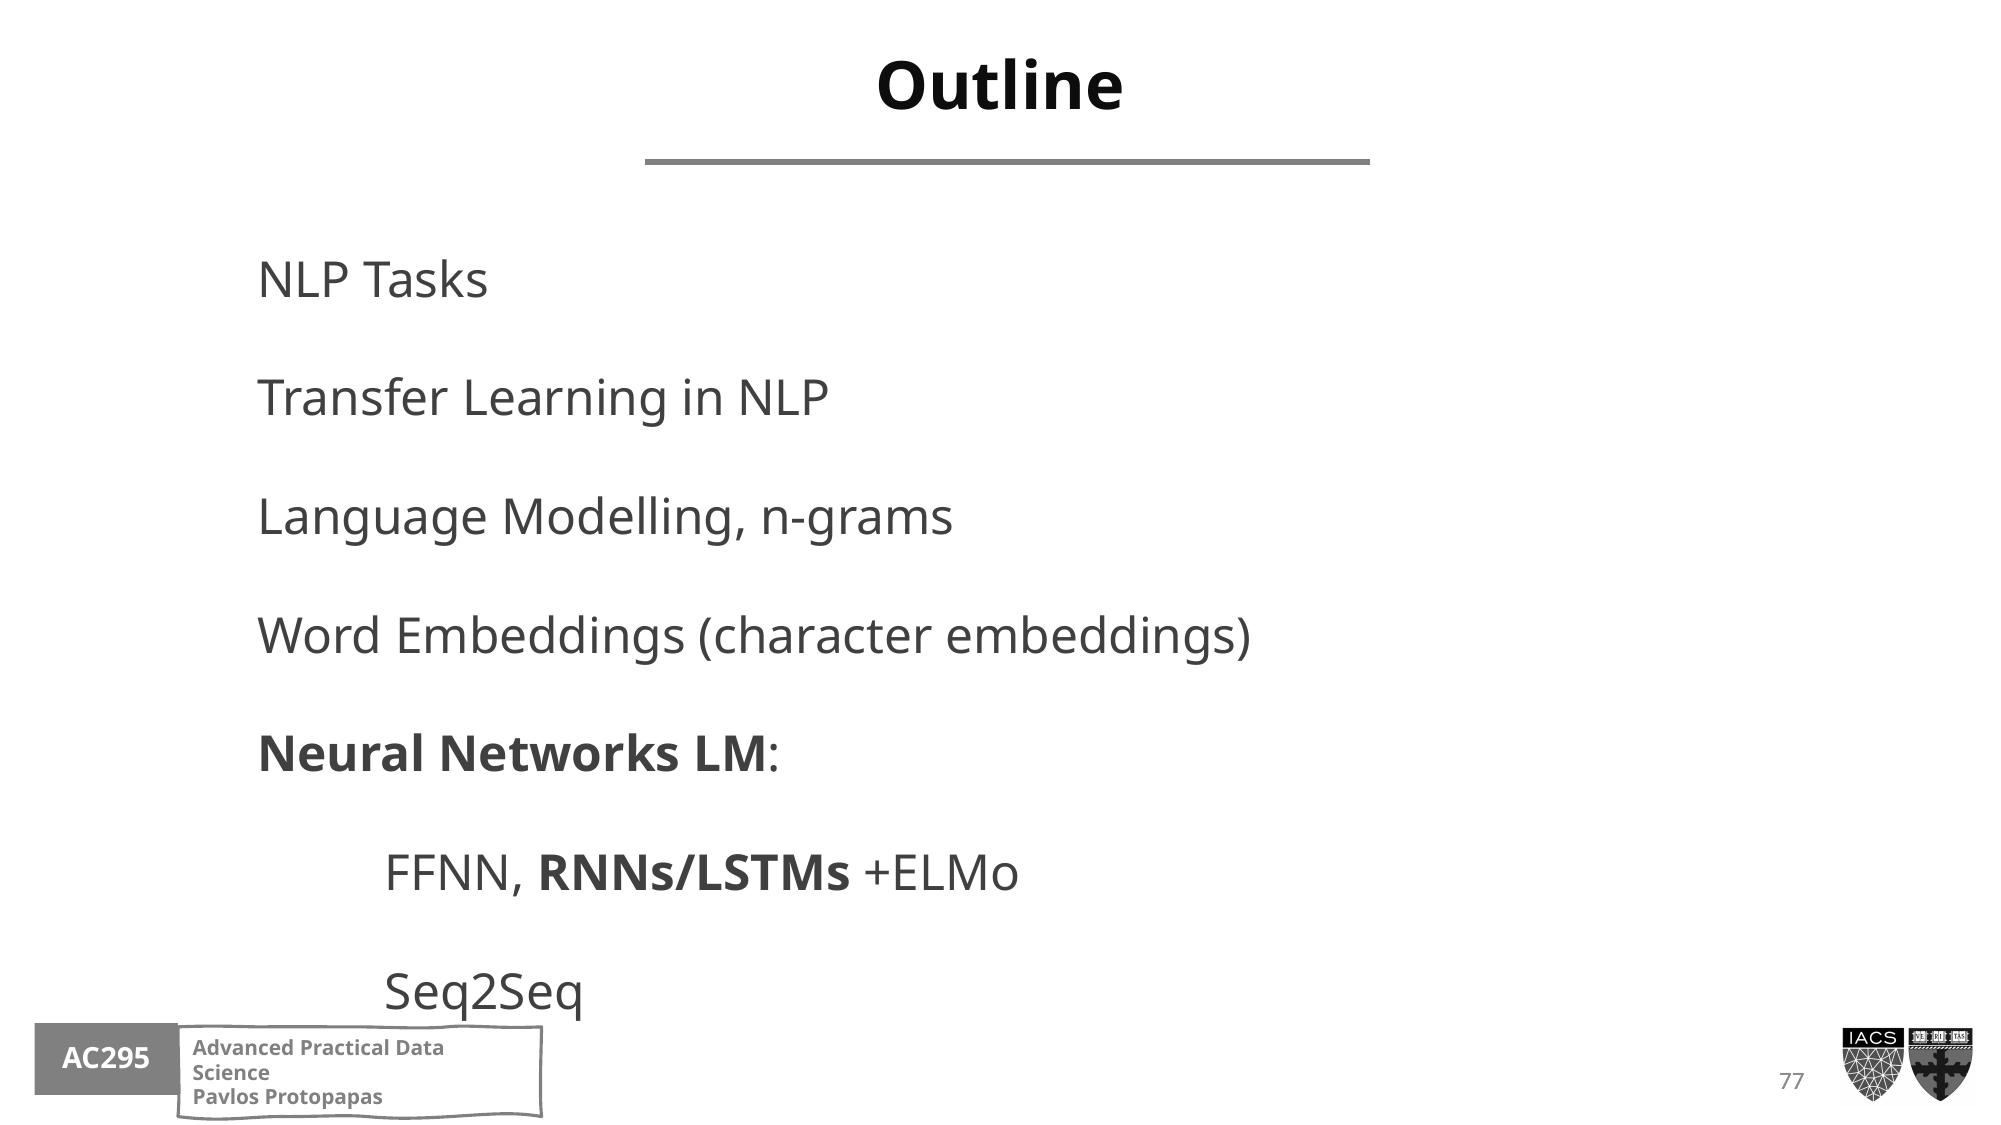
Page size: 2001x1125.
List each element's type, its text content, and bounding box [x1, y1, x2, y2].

slide_number 77 [1353, 1049, 1820, 1110]
title Outline [57, 35, 1943, 162]
picture [1838, 1023, 1977, 1107]
text_box NLP Tasks Transfer Learning in NLP Language Modelling, n-grams Word Embeddings (character embeddings) Neural Networks LM: FFNN, RNNs/LSTMs +ELMo Seq2Seq [242, 180, 1820, 1030]
